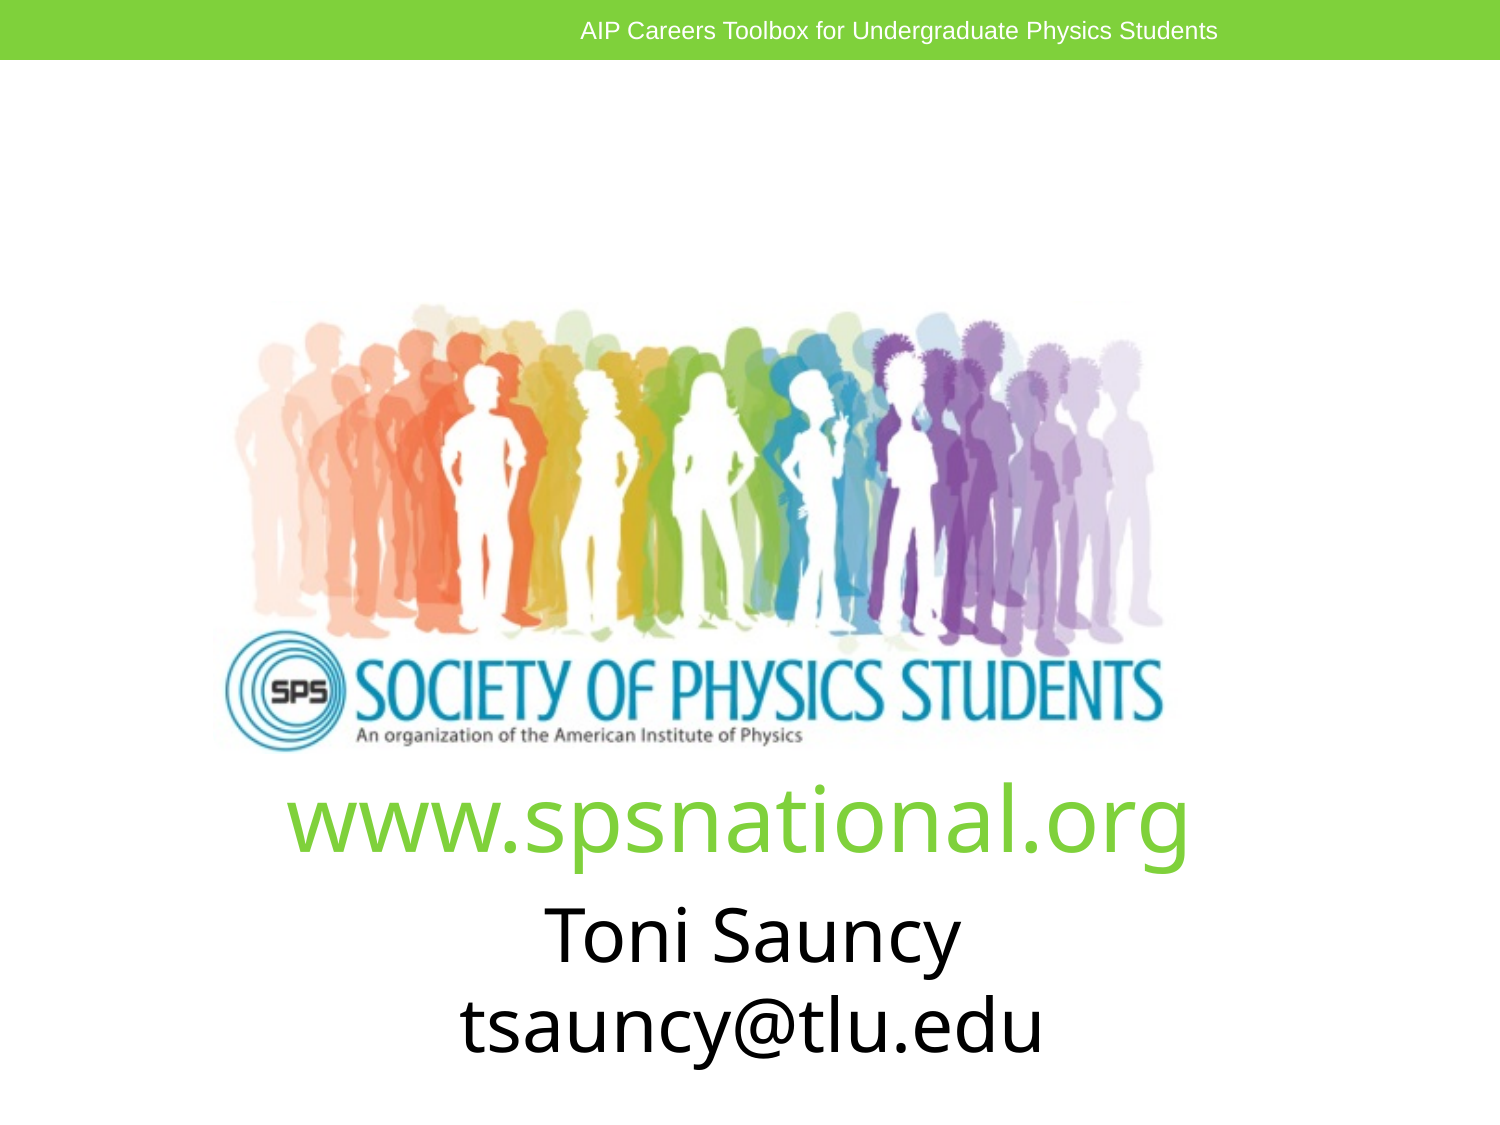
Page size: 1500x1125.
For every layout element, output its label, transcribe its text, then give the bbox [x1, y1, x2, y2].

text_box www.spsnational.org [271, 753, 1229, 879]
picture [212, 300, 1185, 755]
text_box Toni Sauncy tsauncy@tlu.edu [274, 880, 1232, 1075]
footer AIP Careers Toolbox for Undergraduate Physics Students [562, 3, 1238, 57]
